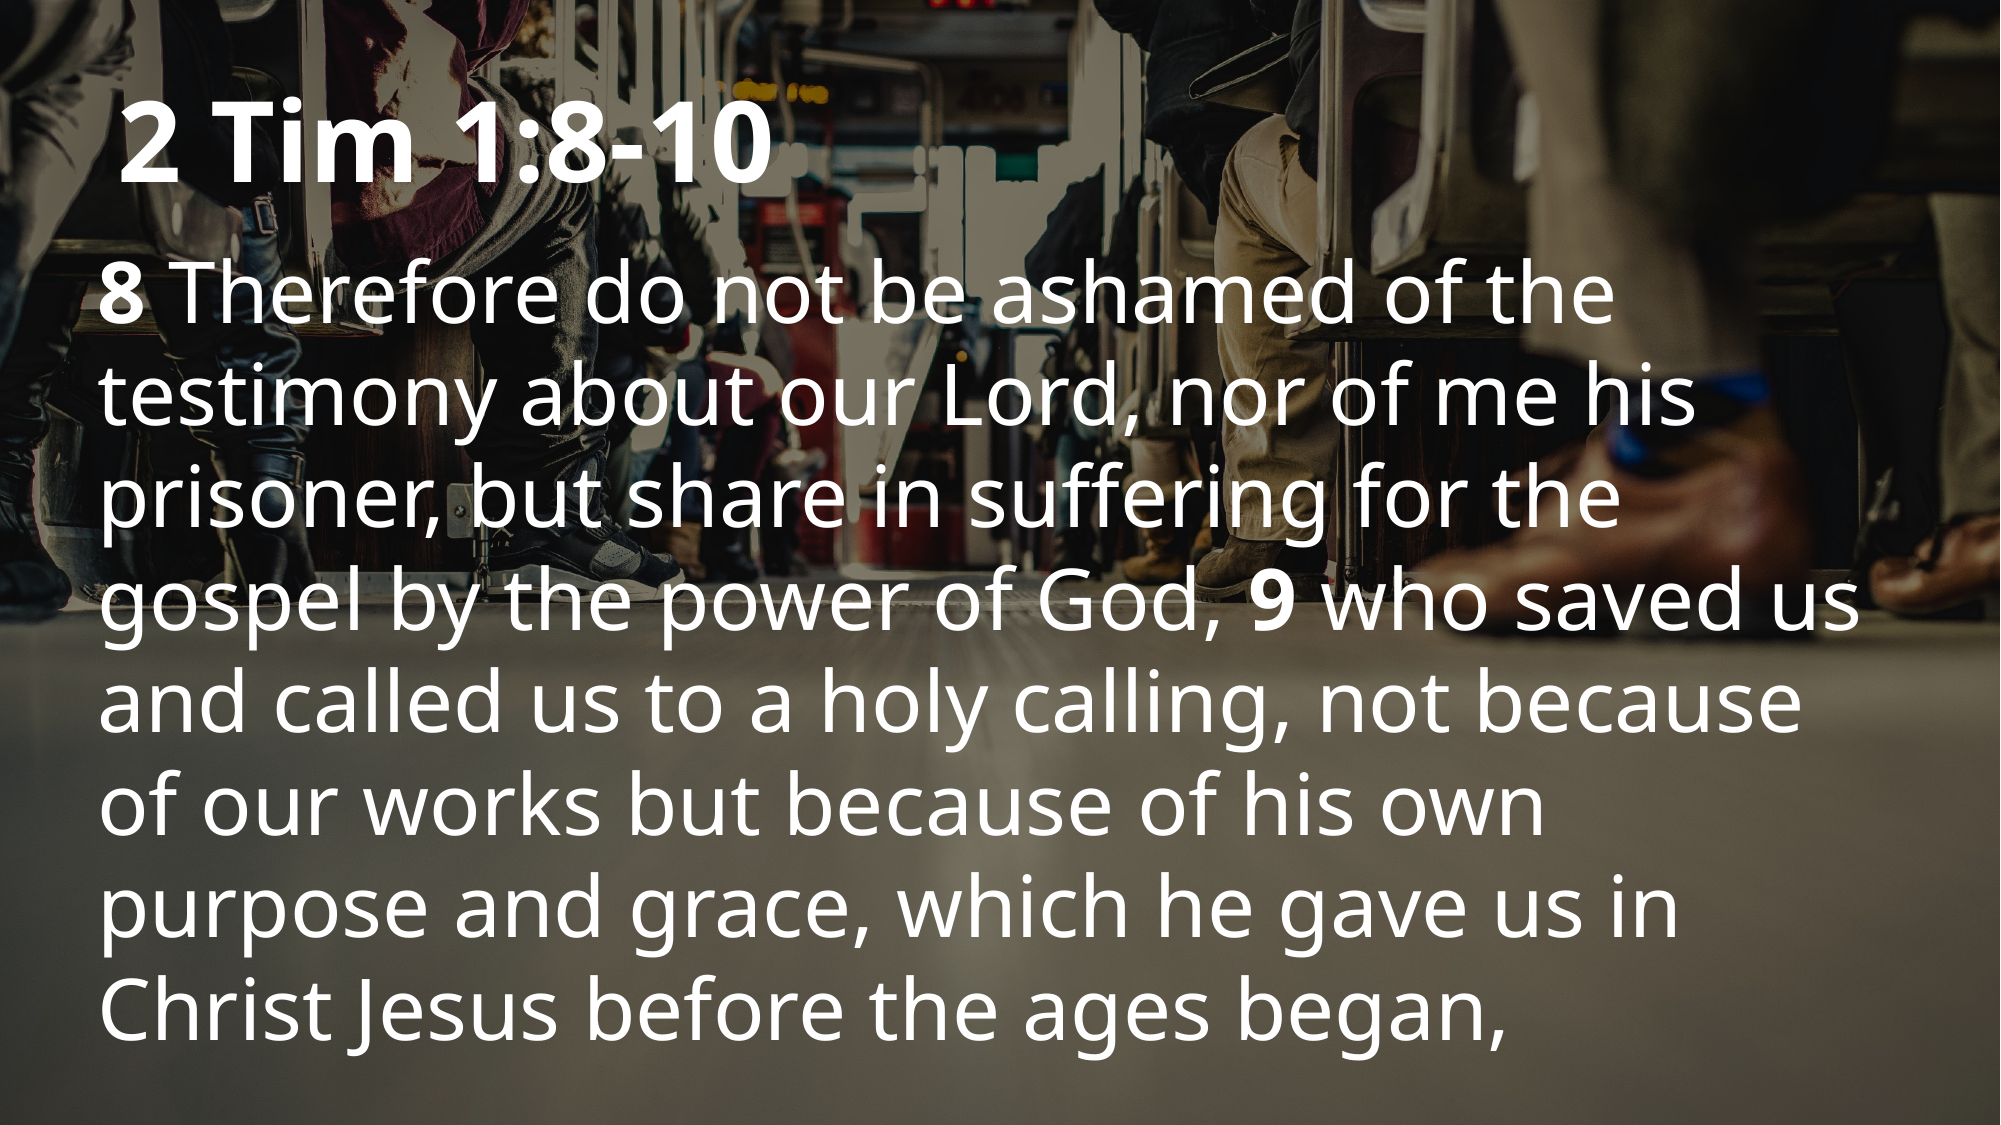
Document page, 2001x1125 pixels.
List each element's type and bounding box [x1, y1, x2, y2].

text_box [0, 0, 2000, 1125]
